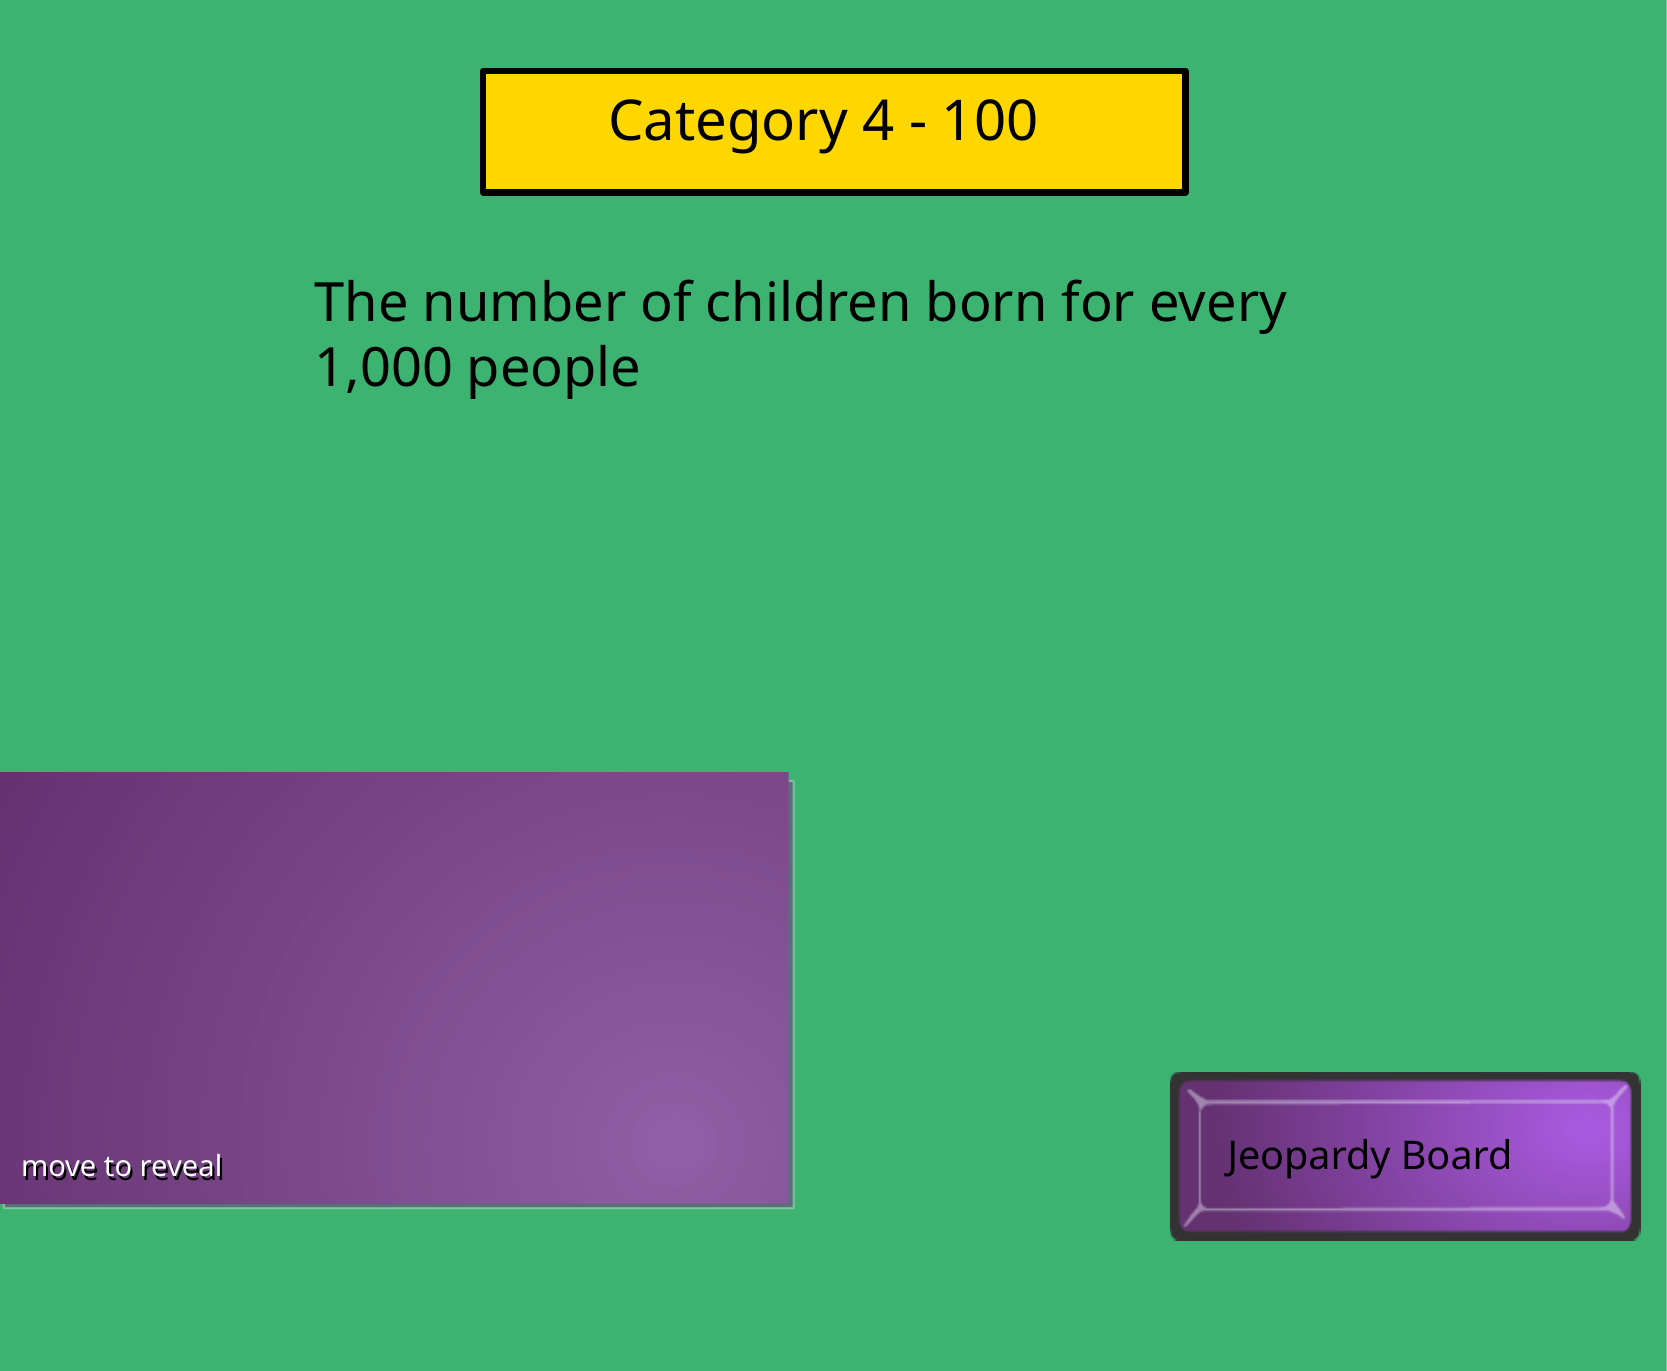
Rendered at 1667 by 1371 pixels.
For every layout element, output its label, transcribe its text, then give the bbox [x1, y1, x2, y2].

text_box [1170, 1072, 1641, 1242]
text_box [0, 772, 794, 1209]
text_box The number of children born for every 1,000 people [299, 260, 1413, 406]
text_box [483, 70, 1186, 193]
